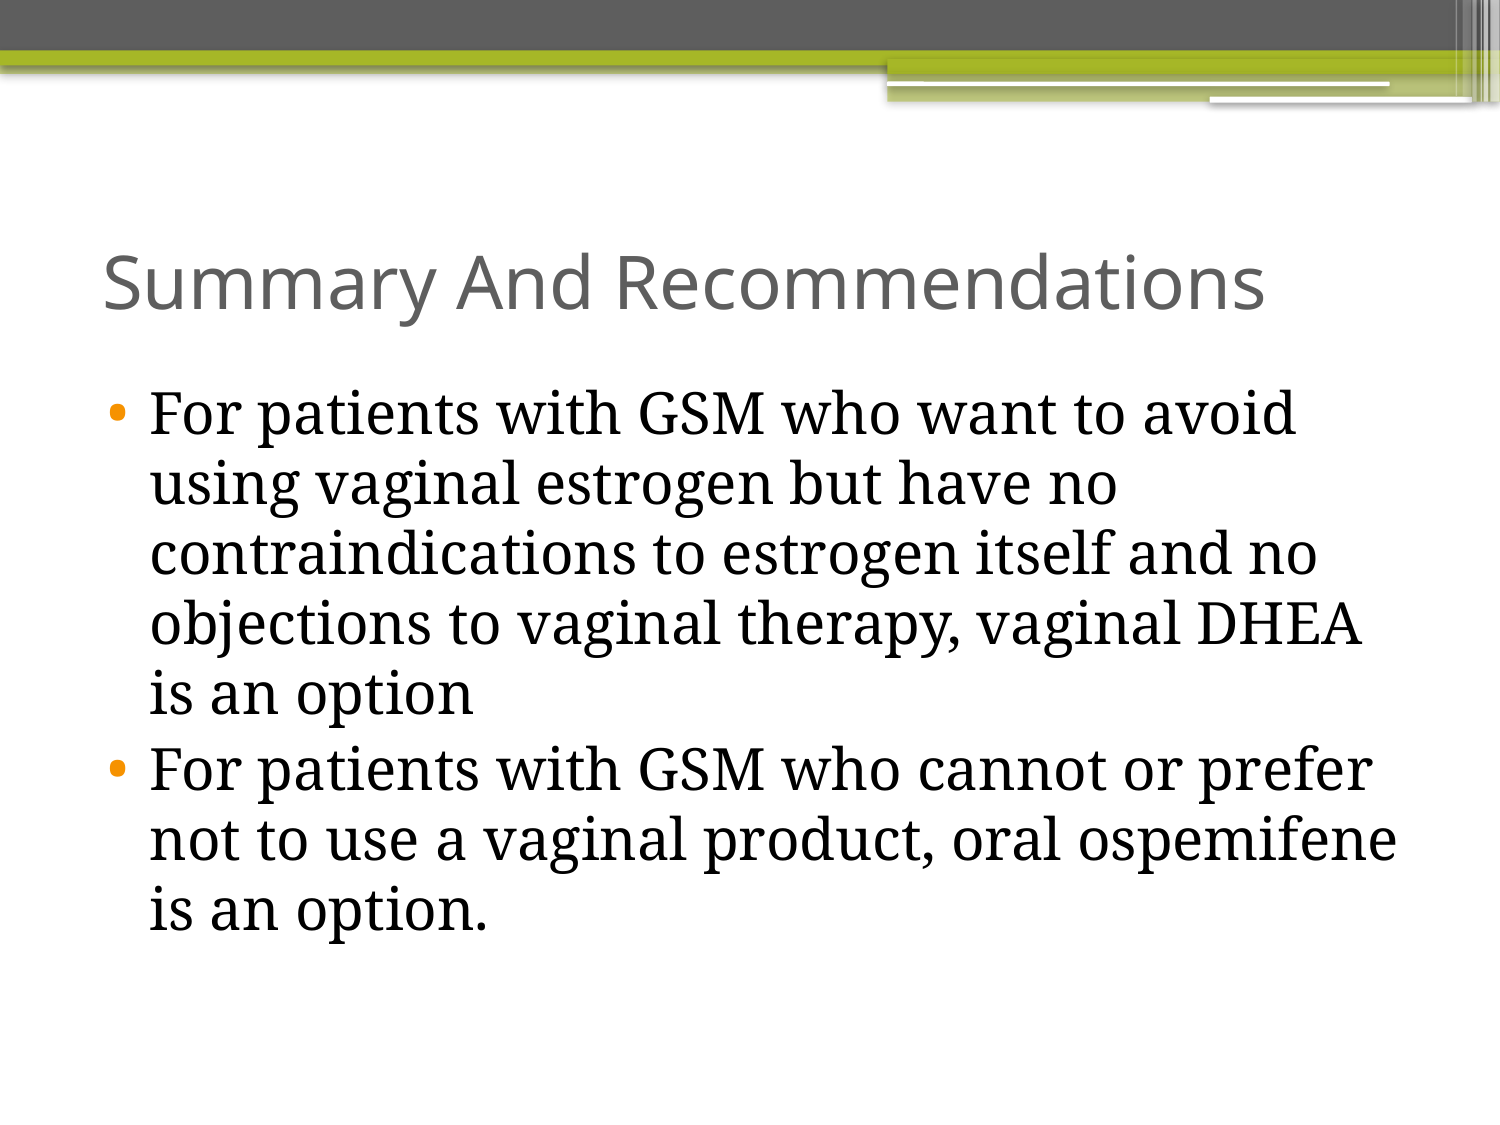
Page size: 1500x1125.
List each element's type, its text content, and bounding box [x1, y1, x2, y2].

title Summary And Recommendations [87, 192, 1388, 368]
list For patients with GSM who want to avoid using vaginal estrogen but have no contraindications to estrogen itself and no objections to vaginal therapy, vaginal DHEA is an option For patients with GSM who cannot or prefer not to use a vaginal product, oral ospemifene is an option. [75, 368, 1425, 1079]
